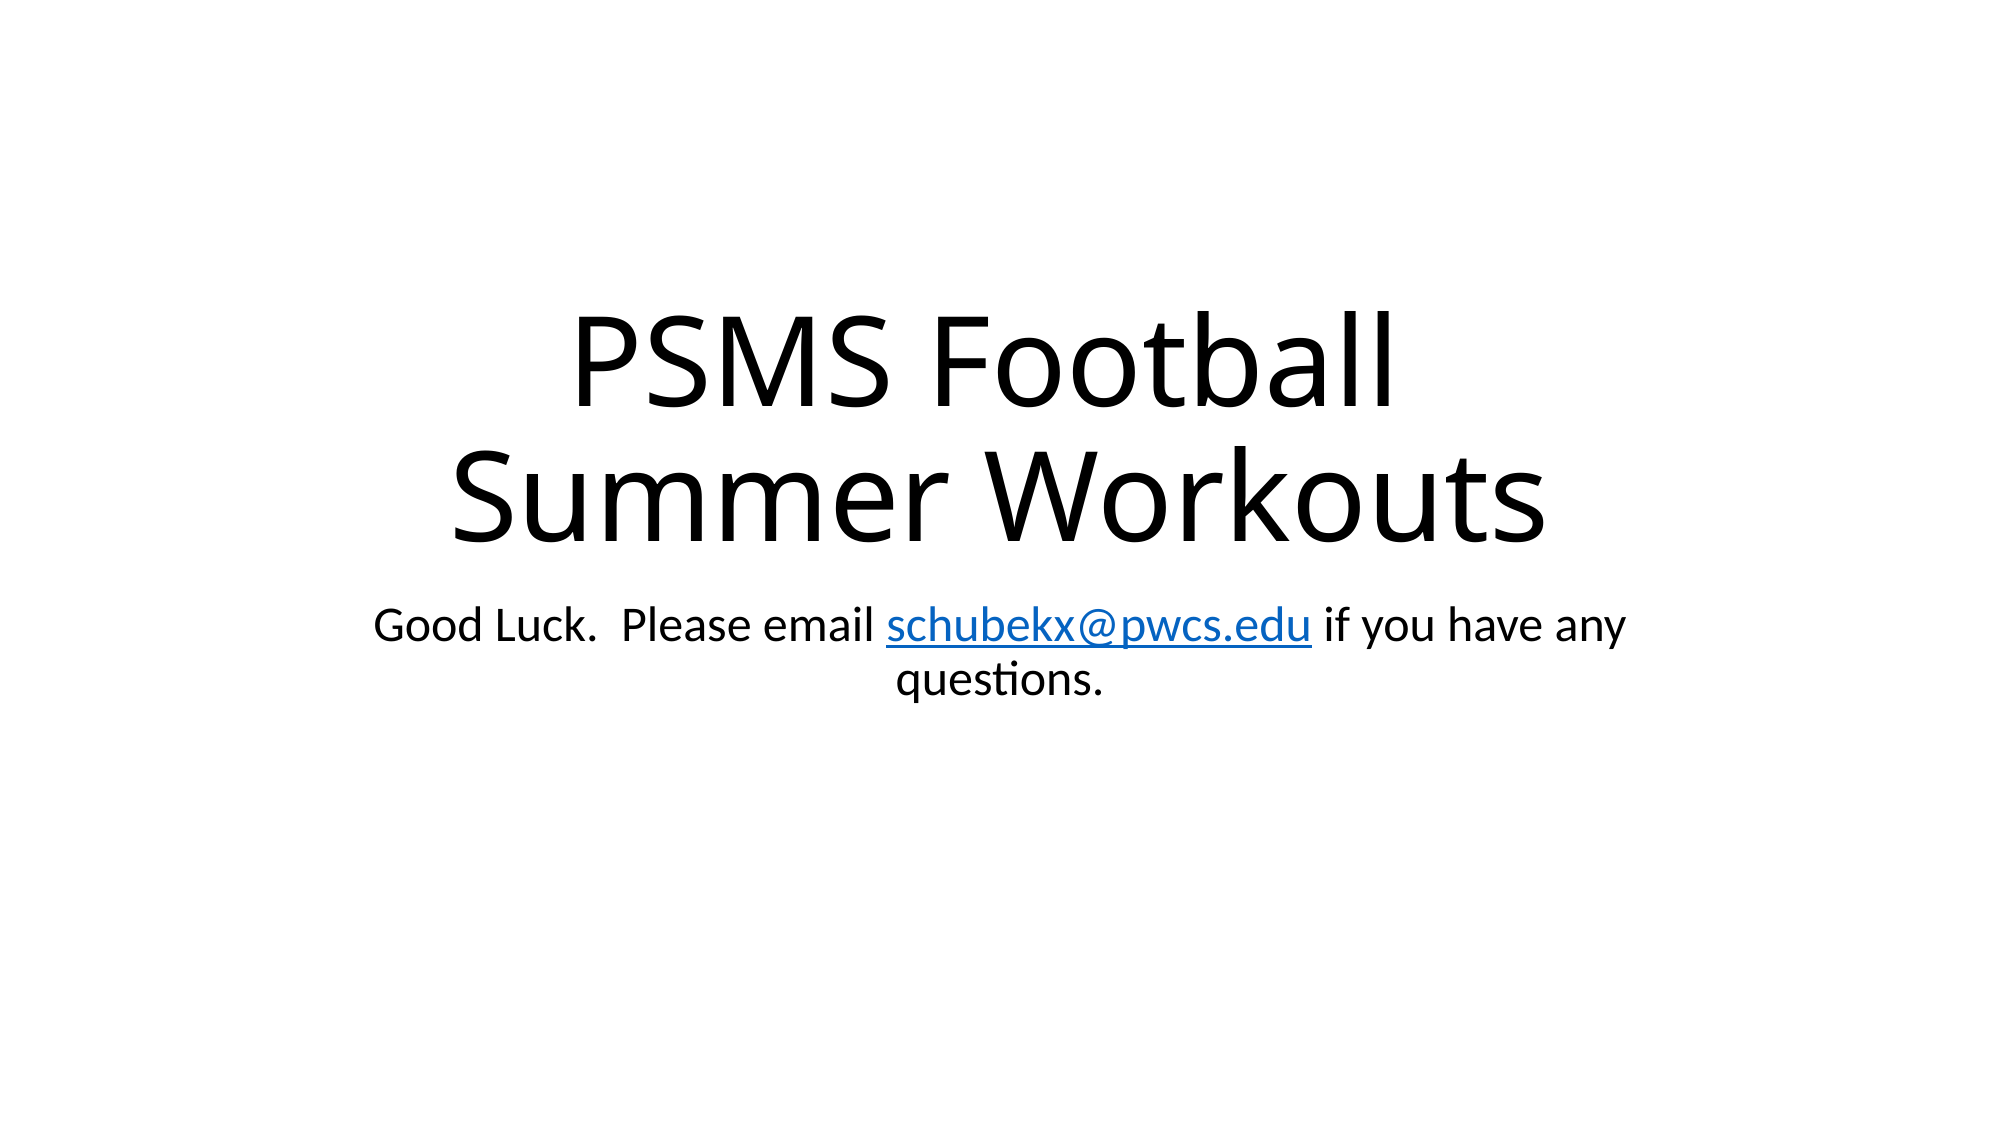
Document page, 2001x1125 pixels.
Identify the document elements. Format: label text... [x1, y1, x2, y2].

subtitle Good Luck. Please email schubekx@pwcs.edu if you have any questions. [249, 590, 1750, 863]
title PSMS Football Summer Workouts [249, 184, 1750, 576]
